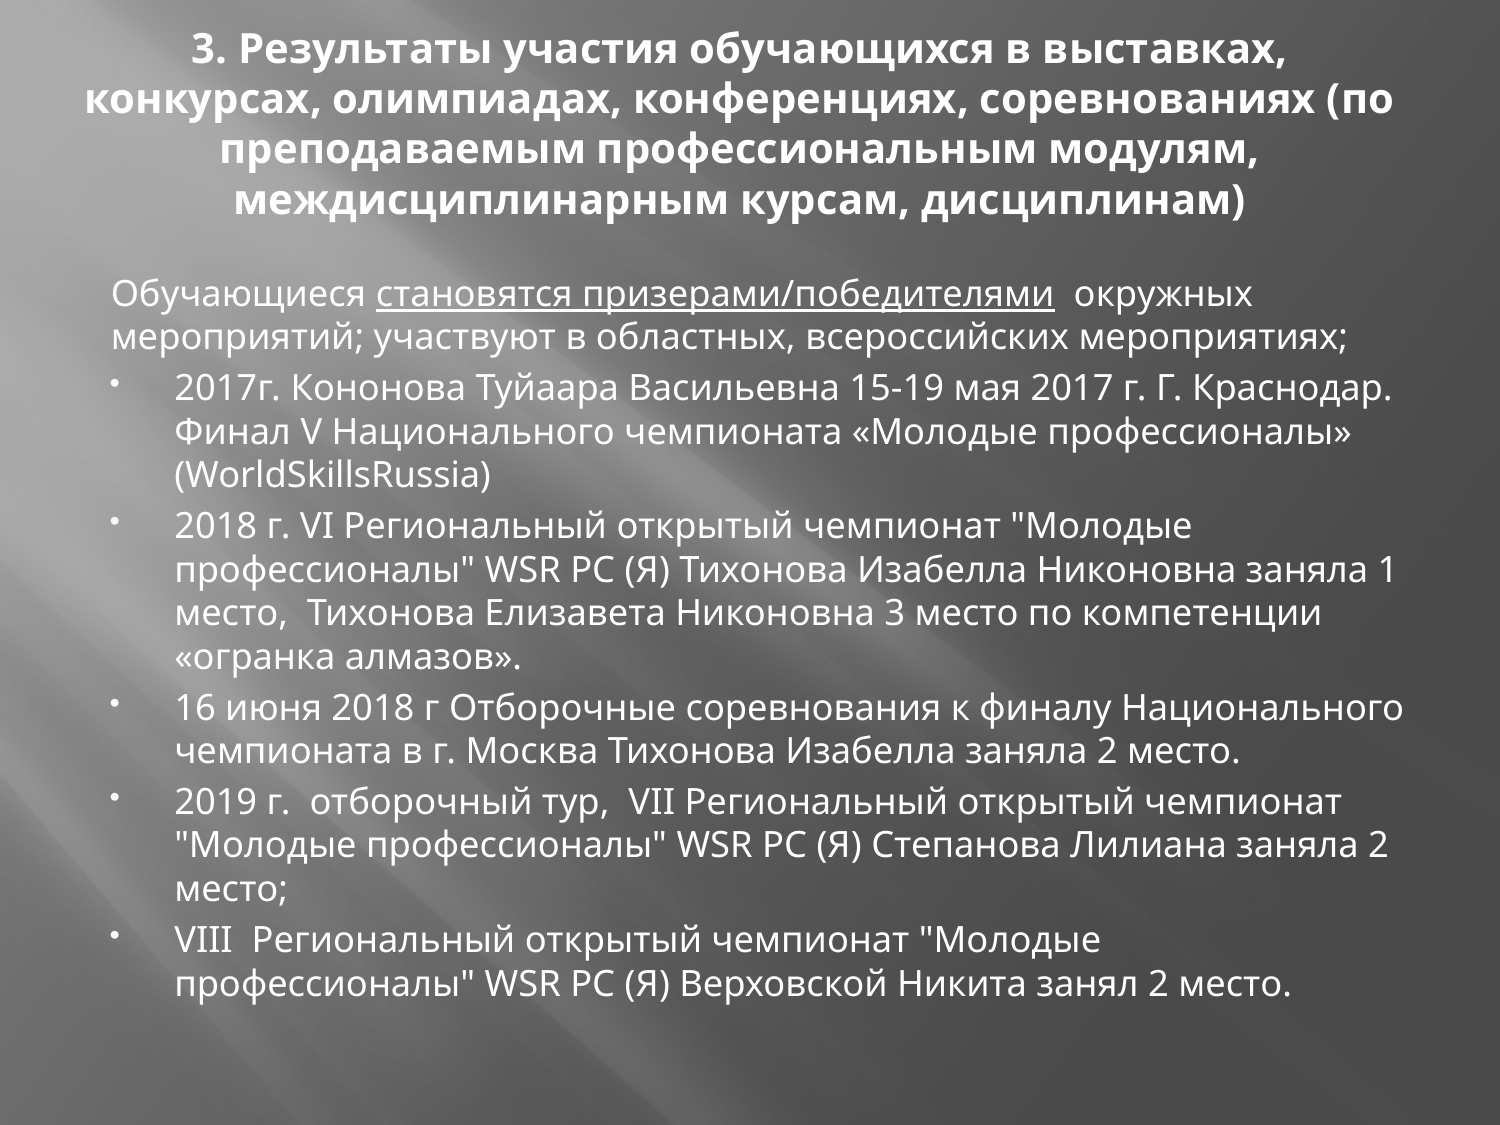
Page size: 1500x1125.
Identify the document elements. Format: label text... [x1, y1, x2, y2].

title 3. Результаты участия обучающихся в выставках, конкурсах, олимпиадах, конференциях, соревнованиях (по преподаваемым профессиональным модулям, междисциплинарным курсам, дисциплинам) [64, 137, 1415, 303]
list Обучающиеся становятся призерами/победителями окружных мероприятий; участвуют в областных, всероссийских мероприятиях; 2017г. Кононова Туйаара Васильевна 15-19 мая 2017 г. Г. Краснодар. Финал V Национального чемпионата «Молодые профессионалы» (WorldSkillsRussia) 2018 г. VI Региональный открытый чемпионат "Молодые профессионалы" WSR РС (Я) Тихонова Изабелла Никоновна заняла 1 место, Тихонова Елизавета Никоновна 3 место по компетенции «огранка алмазов». 16 июня 2018 г Отборочные соревнования к финалу Национального чемпионата в г. Москва Тихонова Изабелла заняла 2 место. 2019 г. отборочный тур, VII Региональный открытый чемпионат "Молодые профессионалы" WSR РС (Я) Степанова Лилиана заняла 2 место; VIII Региональный открытый чемпионат "Молодые профессионалы" WSR РС (Я) Верховской Никита занял 2 место. [75, 262, 1425, 1035]
